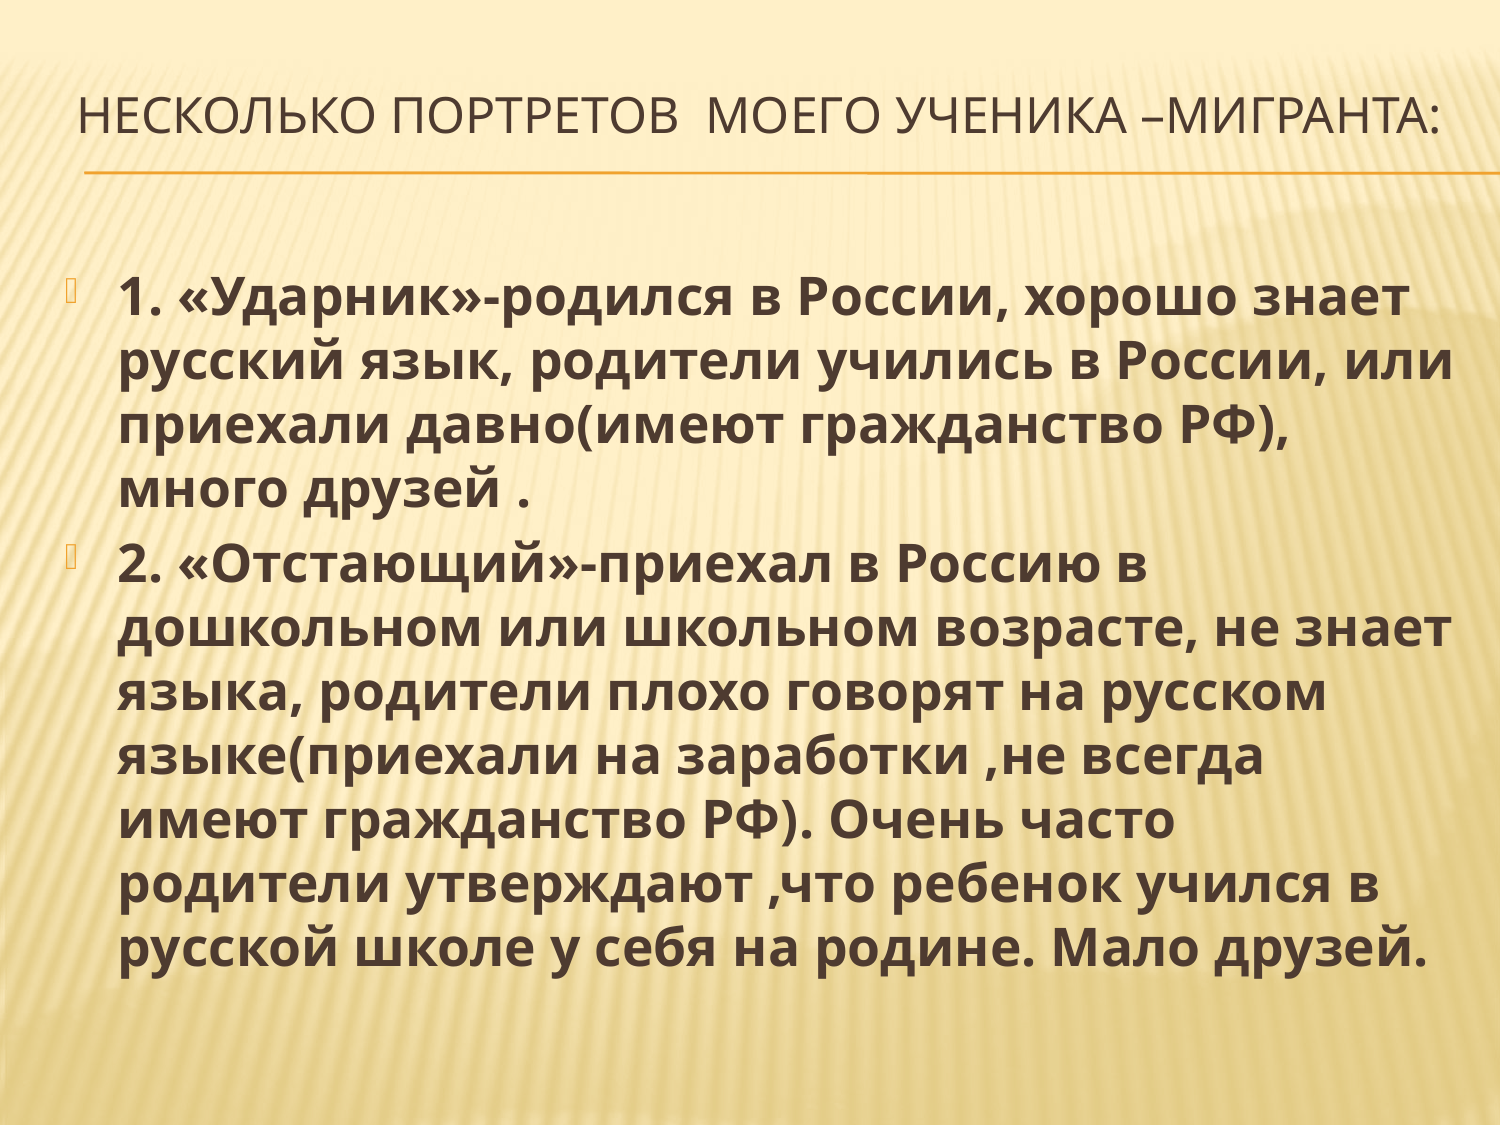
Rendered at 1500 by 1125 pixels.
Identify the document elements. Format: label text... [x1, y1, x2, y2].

title Несколько Портретов моего ученика –мигранта: [50, 75, 1475, 213]
list 1. «Ударник»-родился в России, хорошо знает русский язык, родители учились в России, или приехали давно(имеют гражданство РФ), много друзей . 2. «Отстающий»-приехал в Россию в дошкольном или школьном возрасте, не знает языка, родители плохо говорят на русском языке(приехали на заработки ,не всегда имеют гражданство РФ). Очень часто родители утверждают ,что ребенок учился в русской школе у себя на родине. Мало друзей. [50, 254, 1475, 998]
